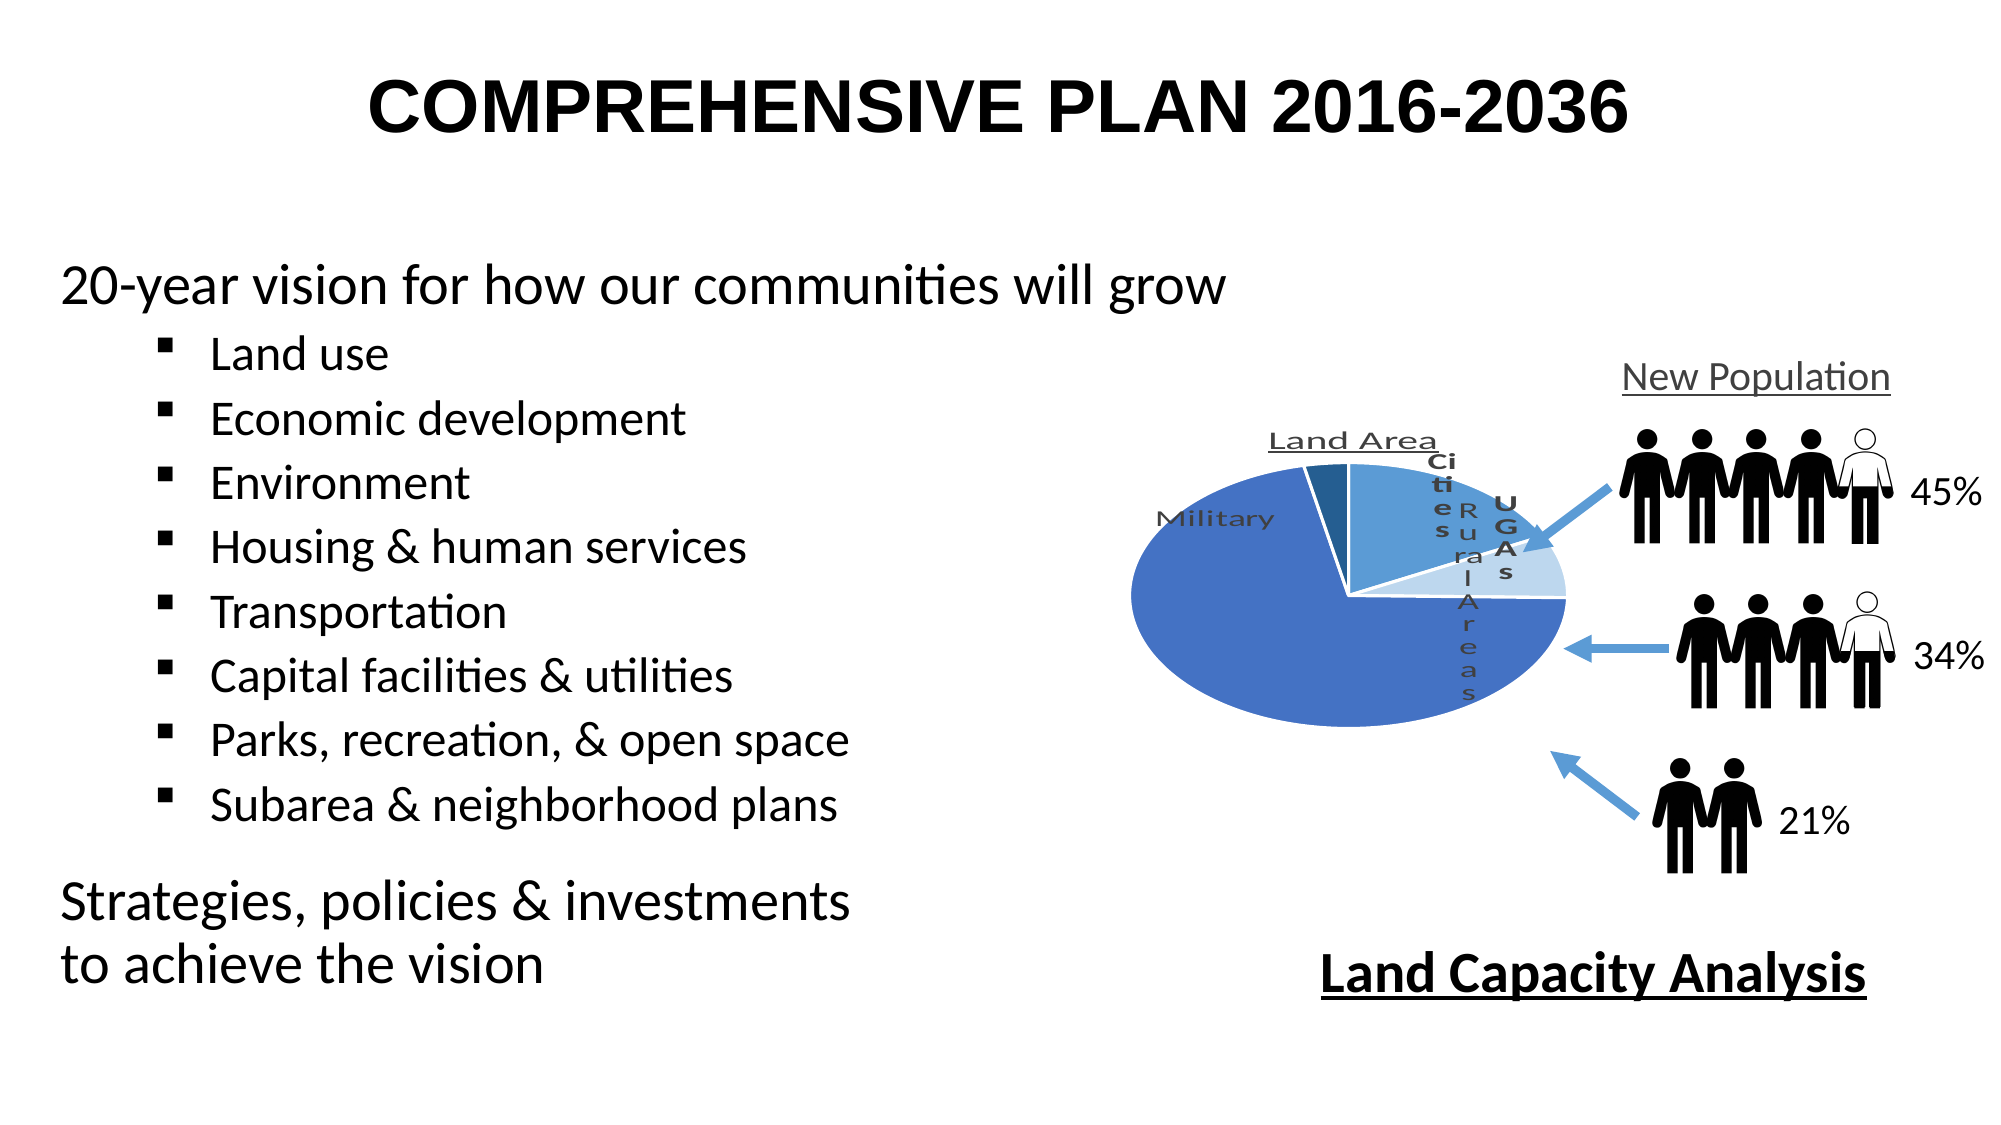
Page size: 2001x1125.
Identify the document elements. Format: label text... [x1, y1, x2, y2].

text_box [1096, 341, 2000, 1013]
title COMPREHENSIVE PLAN 2016-2036 [136, 0, 1862, 218]
list 20-year vision for how our communities will grow Land use Economic development Environment Housing & human services Transportation Capital facilities & utilities Parks, recreation, & open space Subarea & neighborhood plans Strategies, policies & investments to achieve the vision [45, 246, 1696, 1054]
